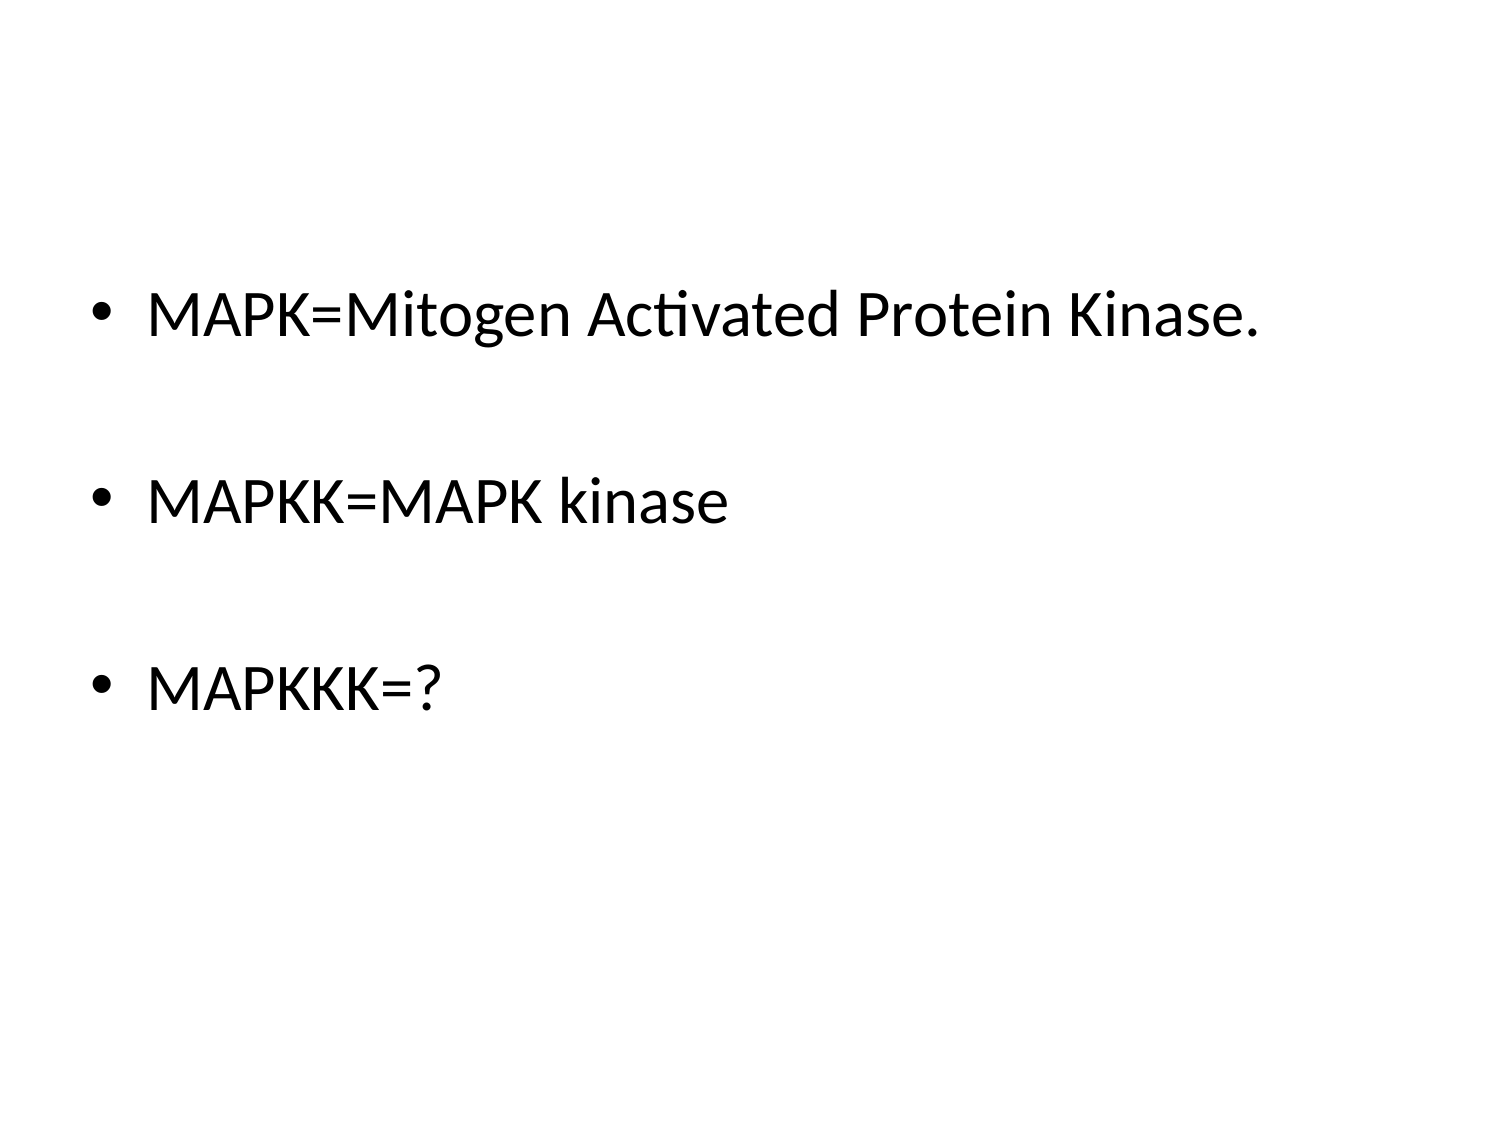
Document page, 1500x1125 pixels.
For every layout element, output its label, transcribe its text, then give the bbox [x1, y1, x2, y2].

list MAPK=Mitogen Activated Protein Kinase. MAPKK=MAPK kinase MAPKKK=? [75, 262, 1425, 1005]
